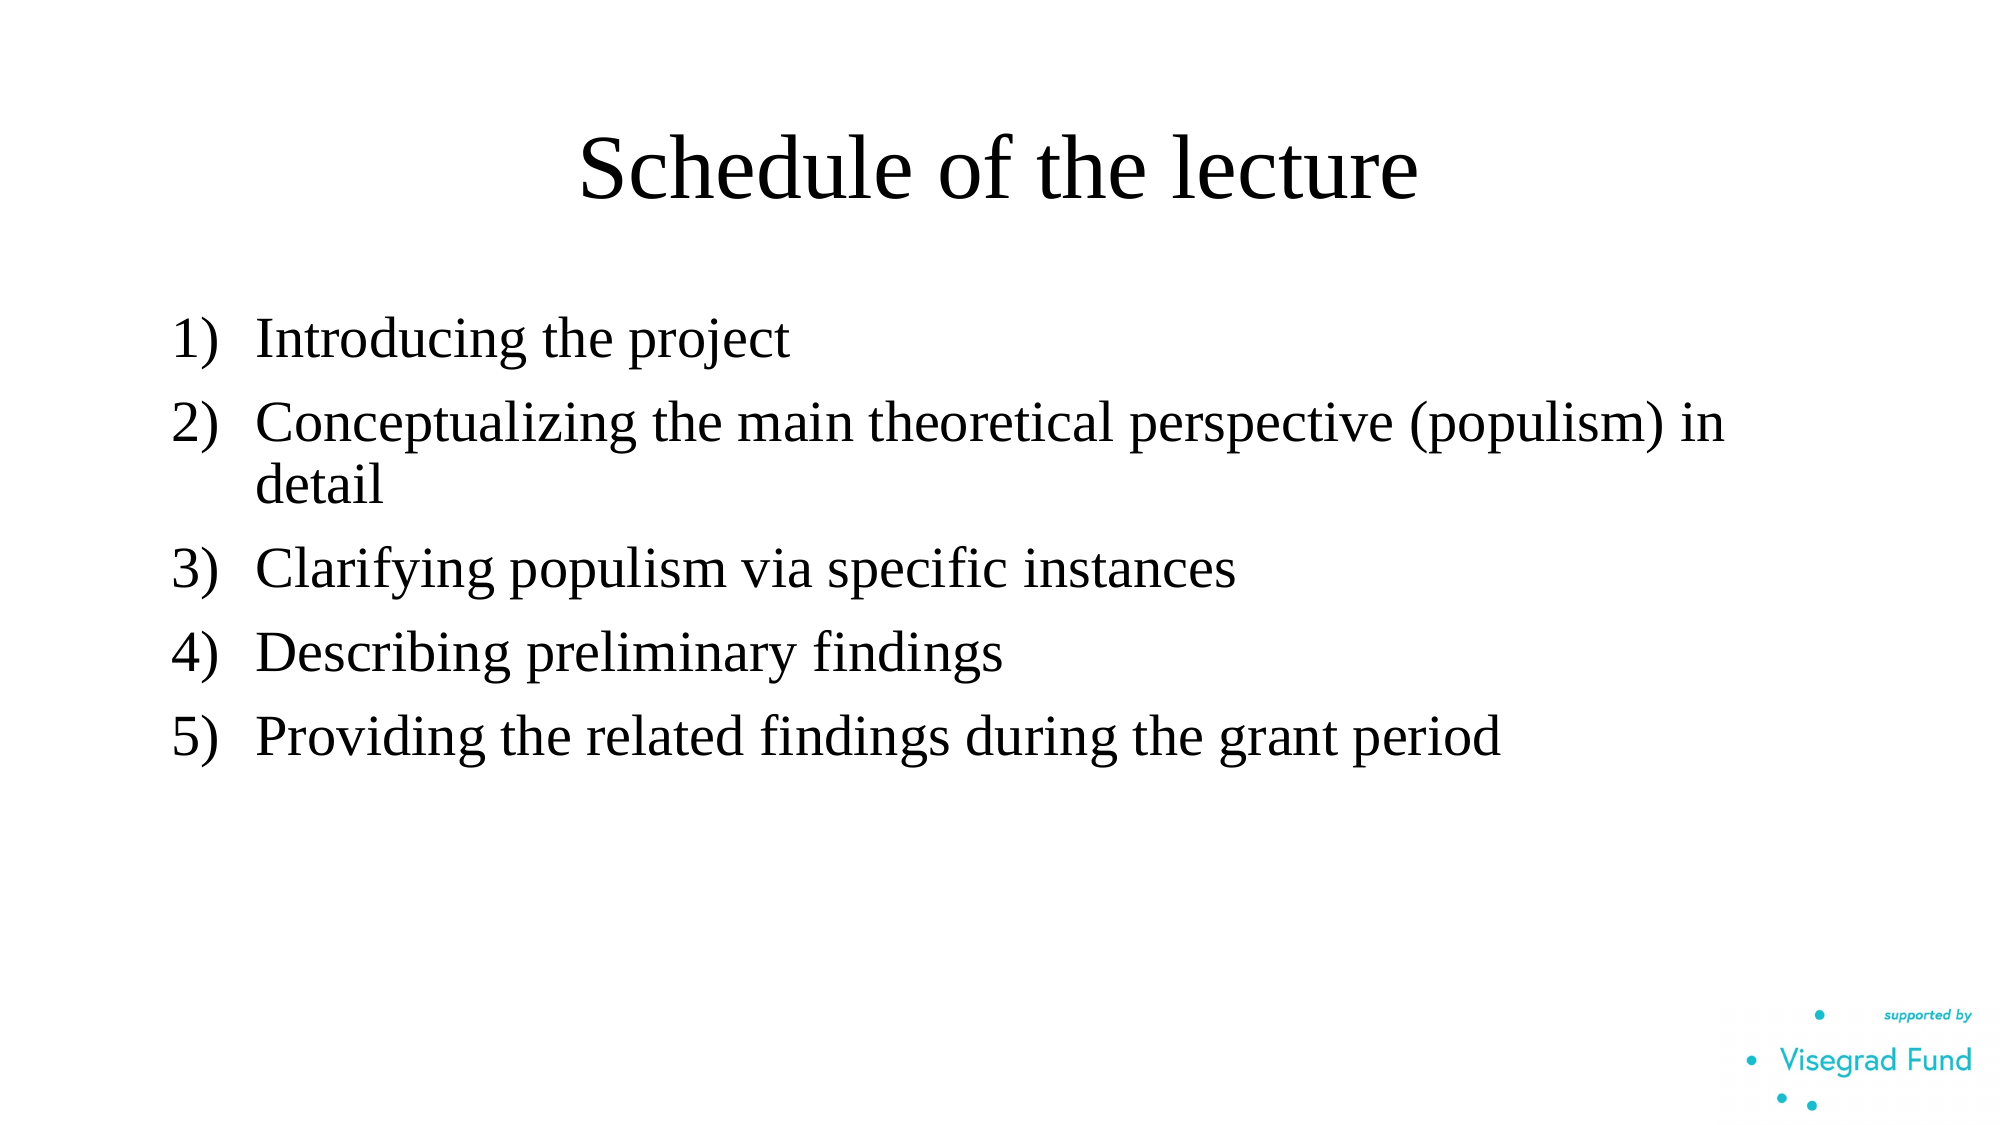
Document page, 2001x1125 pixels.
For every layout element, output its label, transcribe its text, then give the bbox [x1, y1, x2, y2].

picture [1717, 995, 2000, 1125]
title Schedule of the lecture [137, 59, 1863, 278]
list Introducing the project Conceptualizing the main theoretical perspective (populism) in detail Clarifying populism via specific instances Describing preliminary findings Providing the related findings during the grant period [137, 299, 1863, 1014]
